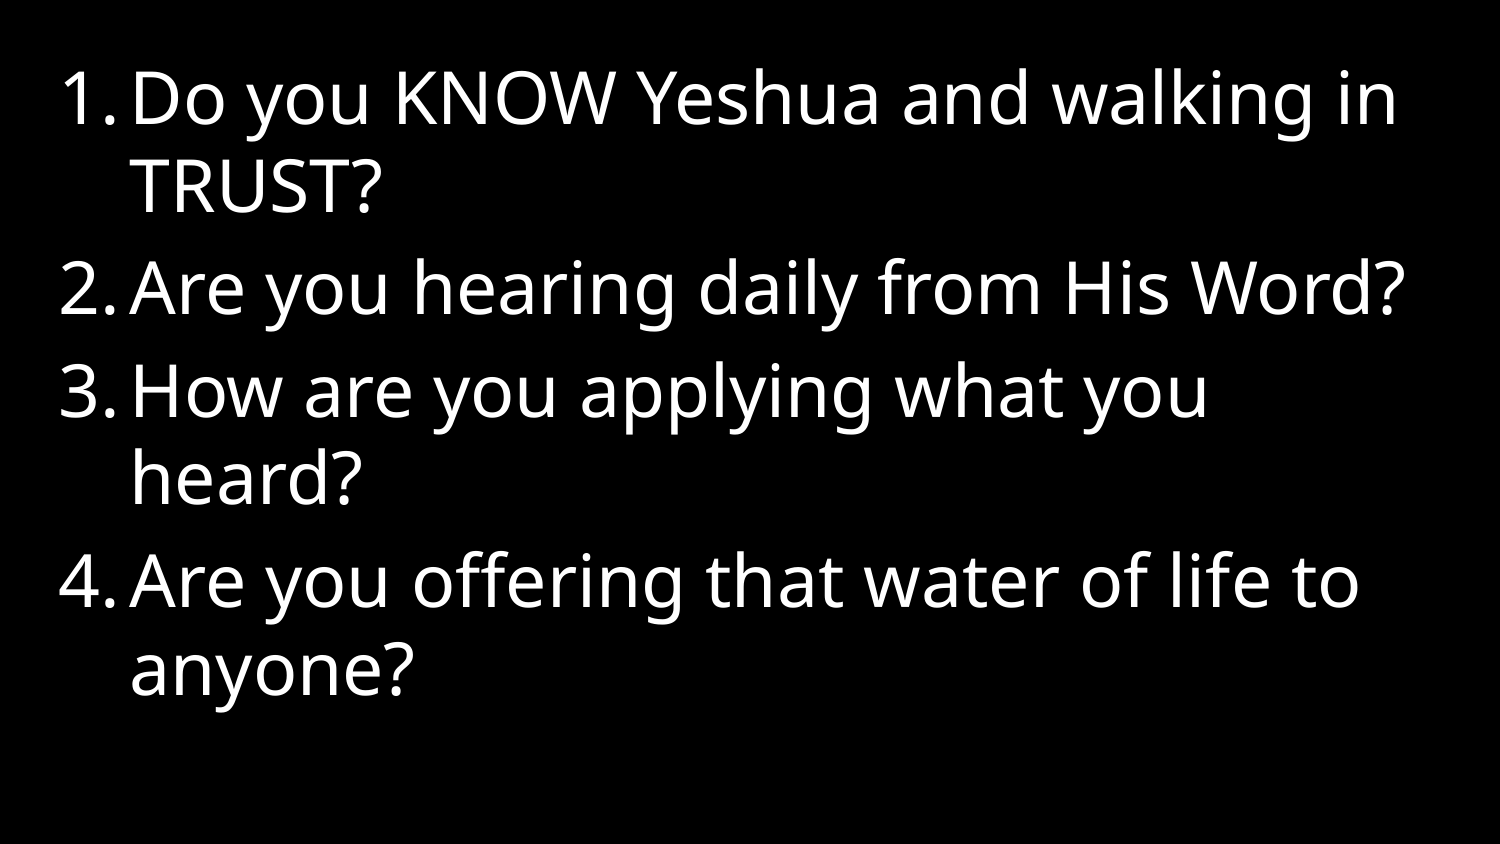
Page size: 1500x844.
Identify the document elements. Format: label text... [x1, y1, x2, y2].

list Do you KNOW Yeshua and walking in TRUST? Are you hearing daily from His Word? How are you applying what you heard? Are you offering that water of life to anyone? [50, 46, 1425, 810]
